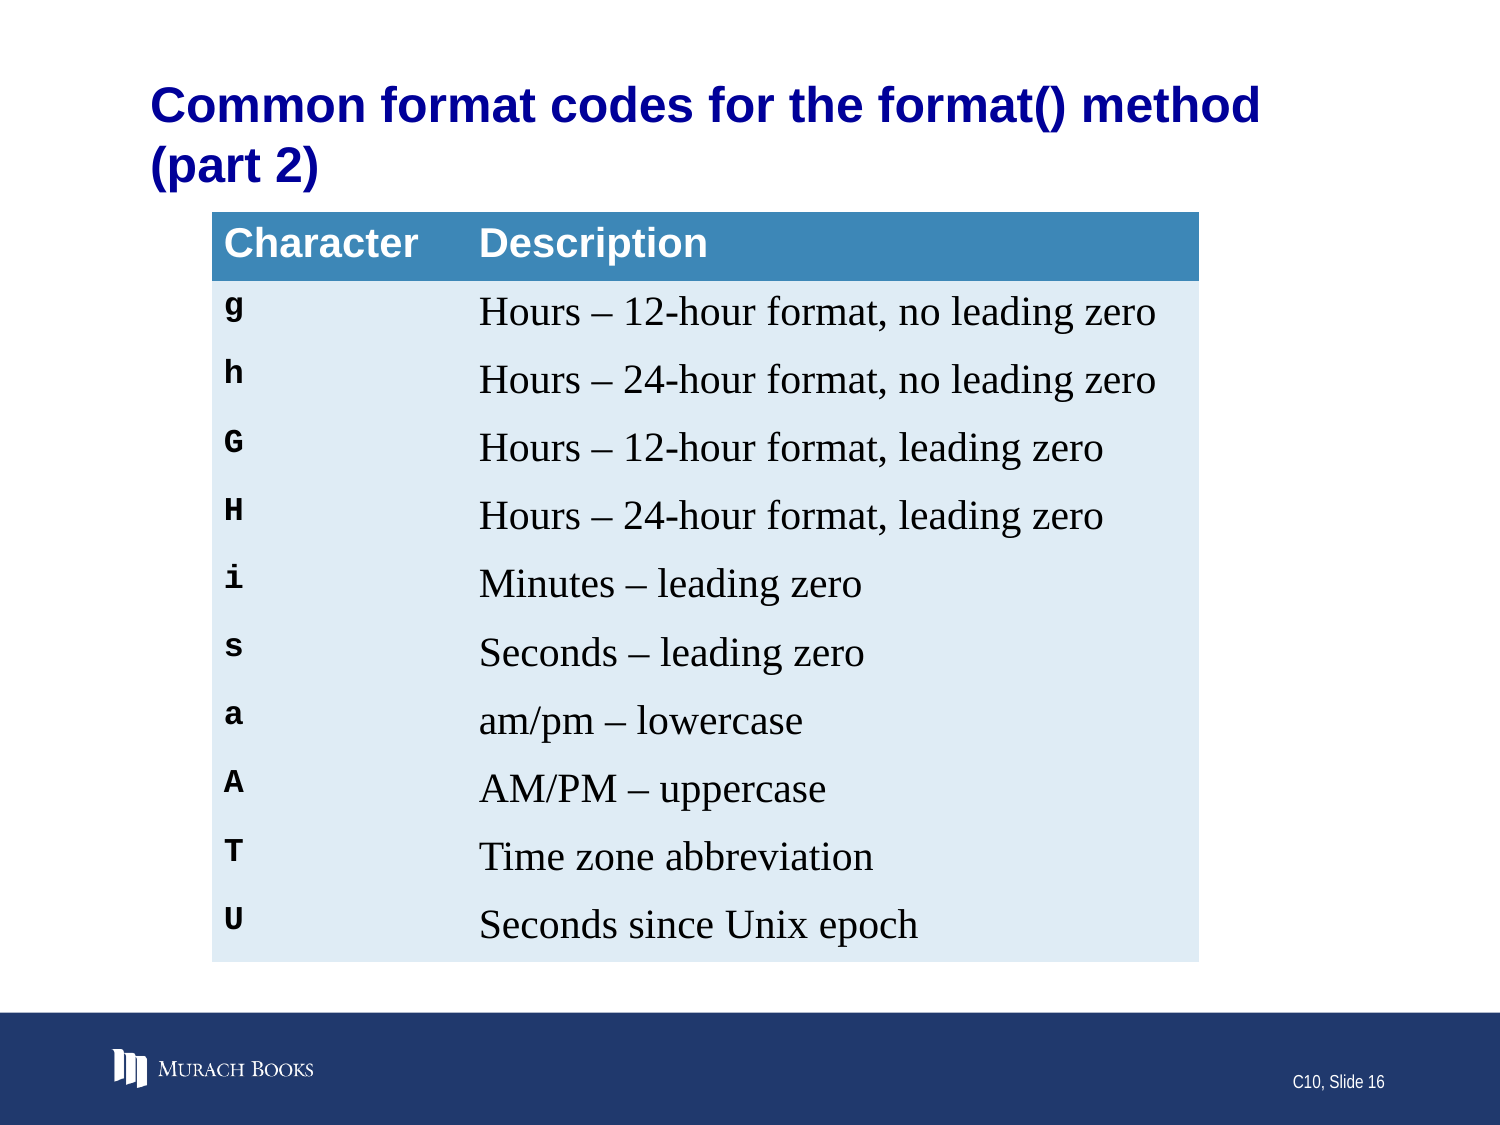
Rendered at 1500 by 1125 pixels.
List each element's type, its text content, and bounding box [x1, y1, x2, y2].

table_cell Seconds – leading zero [467, 621, 1199, 690]
table_cell am/pm – lowercase [467, 690, 1199, 758]
table_cell A [212, 758, 467, 826]
table_header Description [467, 212, 1199, 281]
table_cell Hours – 12-hour format, leading zero [467, 417, 1199, 485]
table_cell Seconds since Unix epoch [467, 894, 1199, 962]
table_cell Hours – 24-hour format, no leading zero [467, 349, 1199, 417]
table_header Character [212, 212, 467, 281]
table_cell Hours – 12-hour format, no leading zero [467, 281, 1199, 349]
table_cell Hours – 24-hour format, leading zero [467, 485, 1199, 553]
table_cell AM/PM – uppercase [467, 758, 1199, 826]
table_cell i [212, 553, 467, 621]
table_cell Minutes – leading zero [467, 553, 1199, 621]
table_cell a [212, 690, 467, 758]
table_cell U [212, 894, 467, 962]
table_cell H [212, 485, 467, 553]
table_cell T [212, 826, 467, 894]
table_cell G [212, 417, 467, 485]
table_cell g [212, 281, 467, 349]
table_cell h [212, 349, 467, 417]
footer [12, 1022, 463, 1098]
table_cell Time zone abbreviation [467, 826, 1199, 894]
slide_number C10, Slide 16 [1087, 1025, 1400, 1100]
title Common format codes for the format() method (part 2) [150, 72, 1350, 194]
table_cell s [212, 621, 467, 690]
